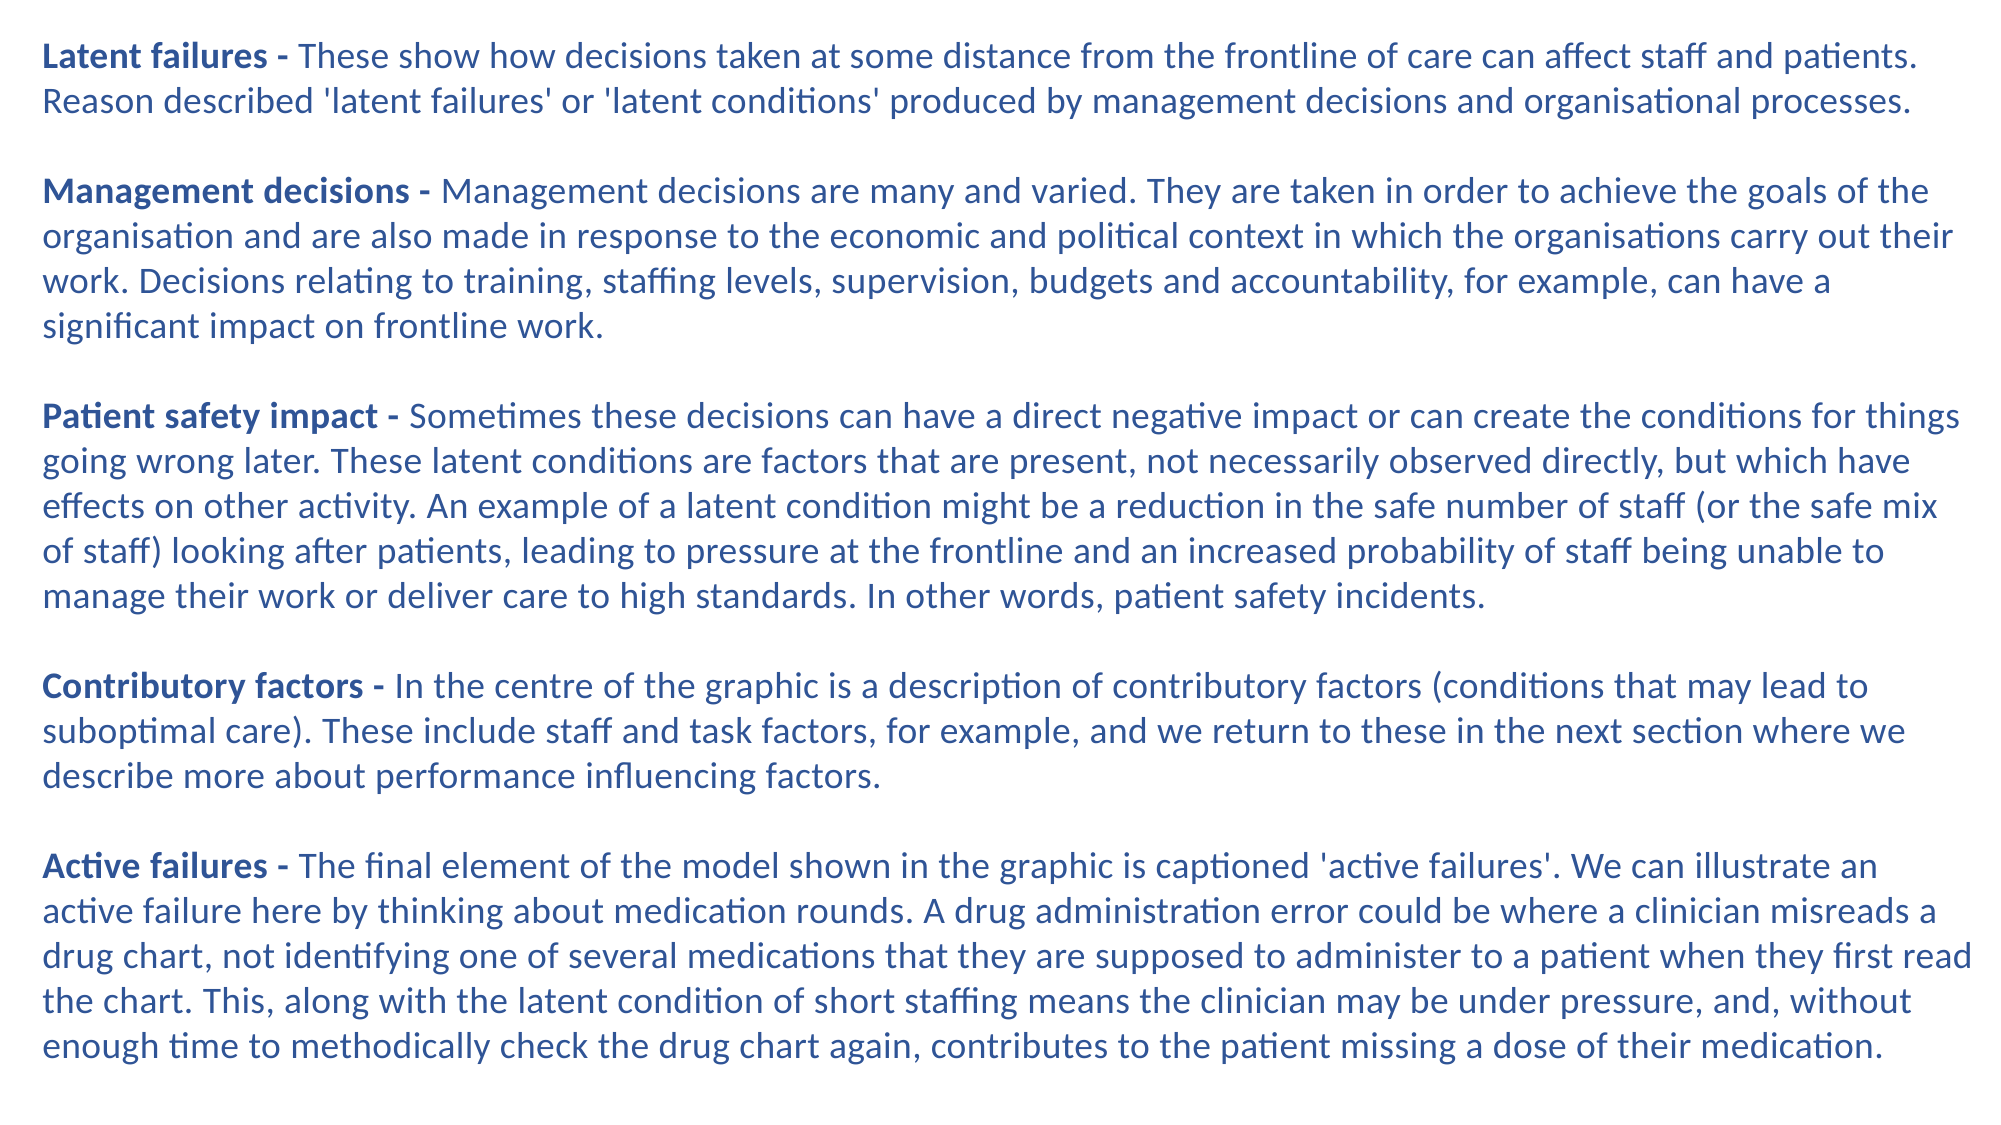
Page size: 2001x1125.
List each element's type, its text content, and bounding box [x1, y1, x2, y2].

text_box Latent failures - These show how decisions taken at some distance from the frontline of care can affect staff and patients. Reason described 'latent failures' or 'latent conditions' produced by management decisions and organisational processes. Management decisions - Management decisions are many and varied. They are taken in order to achieve the goals of the organisation and are also made in response to the economic and political context in which the organisations carry out their work. Decisions relating to training, staffing levels, supervision, budgets and accountability, for example, can have a significant impact on frontline work. Patient safety impact - Sometimes these decisions can have a direct negative impact or can create the conditions for things going wrong later. These latent conditions are factors that are present, not necessarily observed directly, but which have effects on other activity. An example of a latent condition might be a reduction in the safe number of staff (or the safe mix of staff) looking after patients, leading to pressure at the frontline and an increased probability of staff being unable to manage their work or deliver care to high standards. In other words, patient safety incidents. Contributory factors - In the centre of the graphic is a description of contributory factors (conditions that may lead to suboptimal care). These include staff and task factors, for example, and we return to these in the next section where we describe more about performance influencing factors. Active failures - The final element of the model shown in the graphic is captioned 'active failures'. We can illustrate an active failure here by thinking about medication rounds. A drug administration error could be where a clinician misreads a drug chart, not identifying one of several medications that they are supposed to administer to a patient when they first read the chart. This, along with the latent condition of short staffing means the clinician may be under pressure, and, without enough time to methodically check the drug chart again, contributes to the patient missing a dose of their medication. [40, 27, 1981, 1067]
